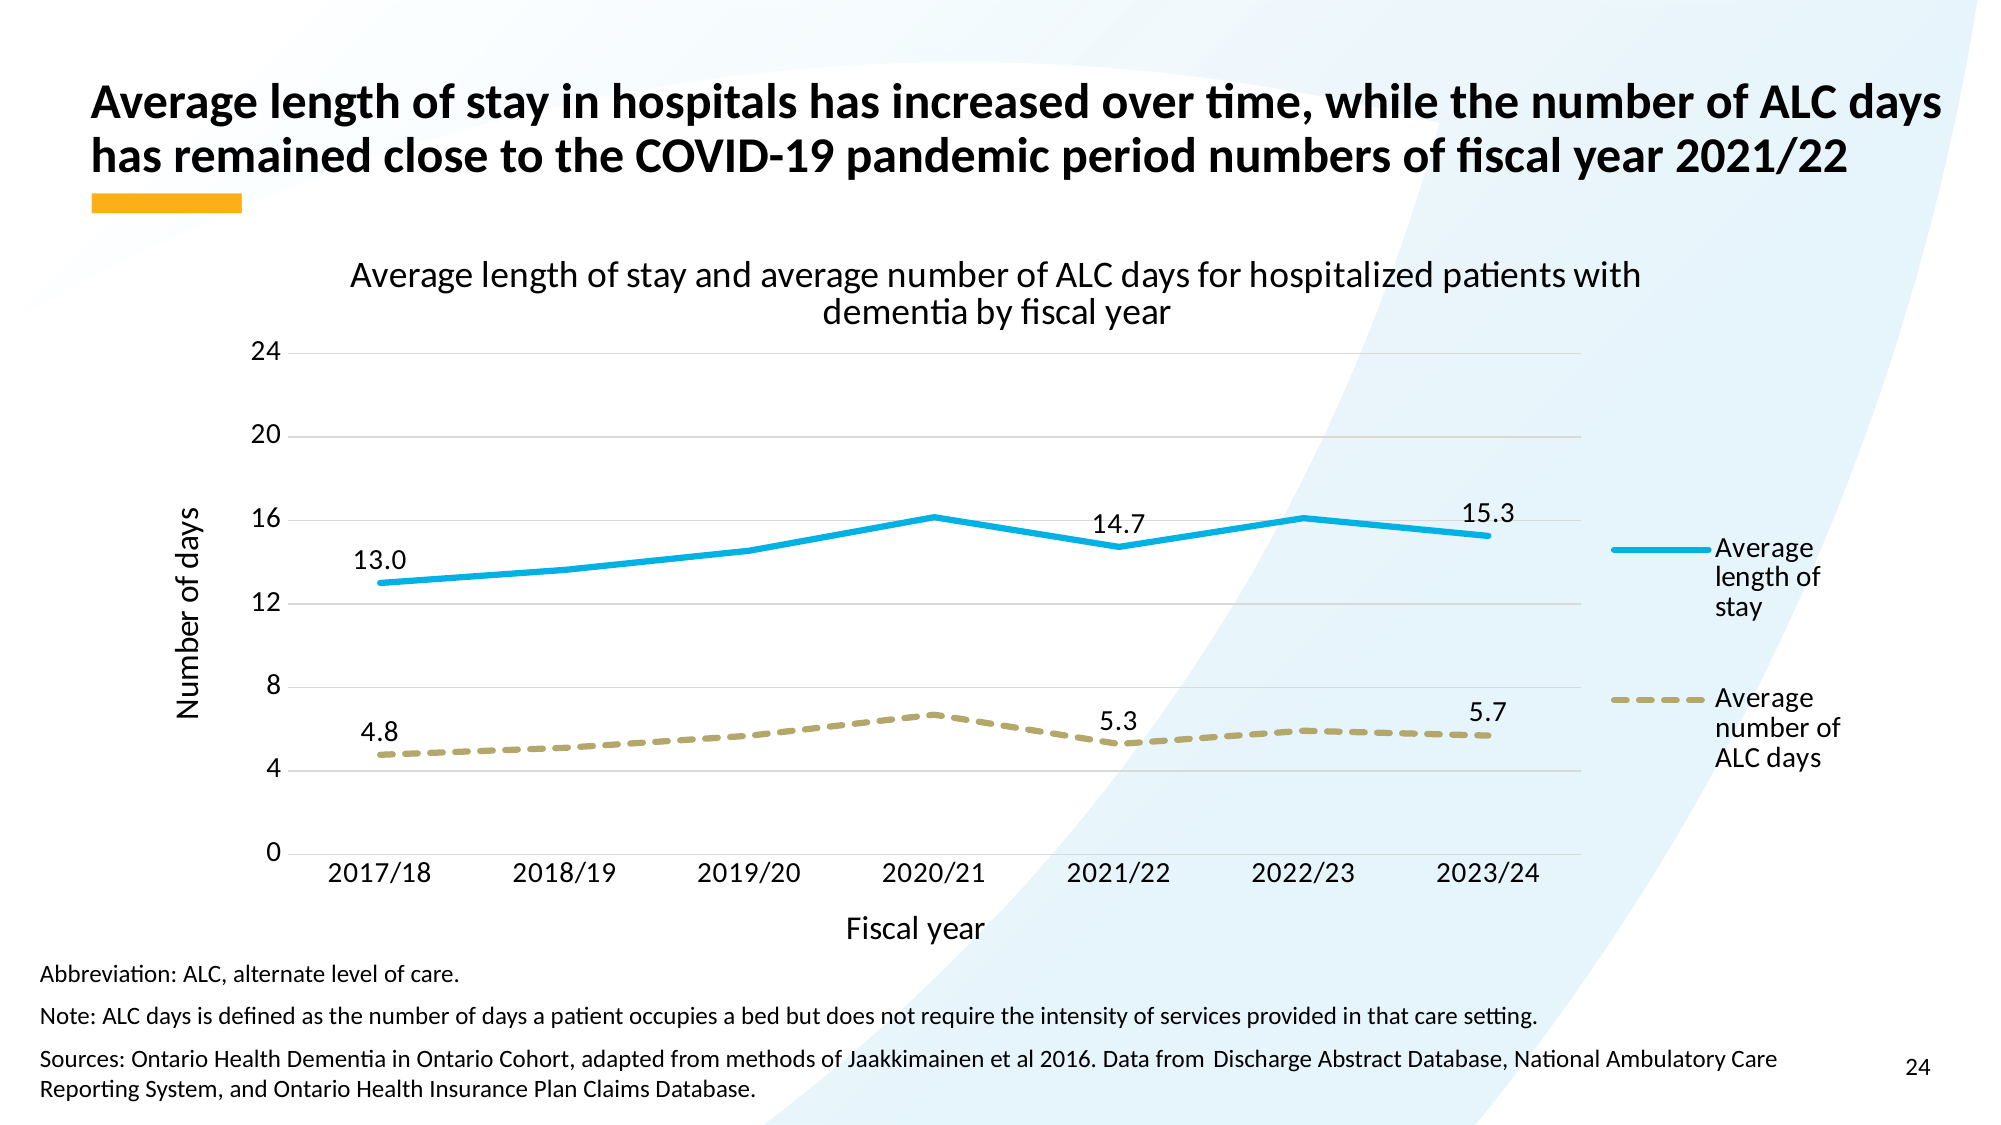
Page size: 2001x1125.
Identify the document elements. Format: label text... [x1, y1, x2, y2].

title Average length of stay in hospitals has increased over time, while the number of ALC days has remained close to the COVID-19 pandemic period numbers of fiscal year 2021/22 [90, 72, 1956, 187]
picture [0, 0, 2001, 1125]
chart [129, 224, 1865, 967]
slide_number 24 [1495, 1035, 1946, 1096]
text_box Abbreviation: ALC, alternate level of care. Note: ALC days is defined as the number of days a patient occupies a bed but does not require the intensity of services provided in that care setting. Sources: Ontario Health Dementia in Ontario Cohort, adapted from methods of Jaakkimainen et al 2016. Data from Discharge Abstract Database, National Ambulatory Care Reporting System, and Ontario Health Insurance Plan Claims Database. [25, 949, 1838, 1110]
